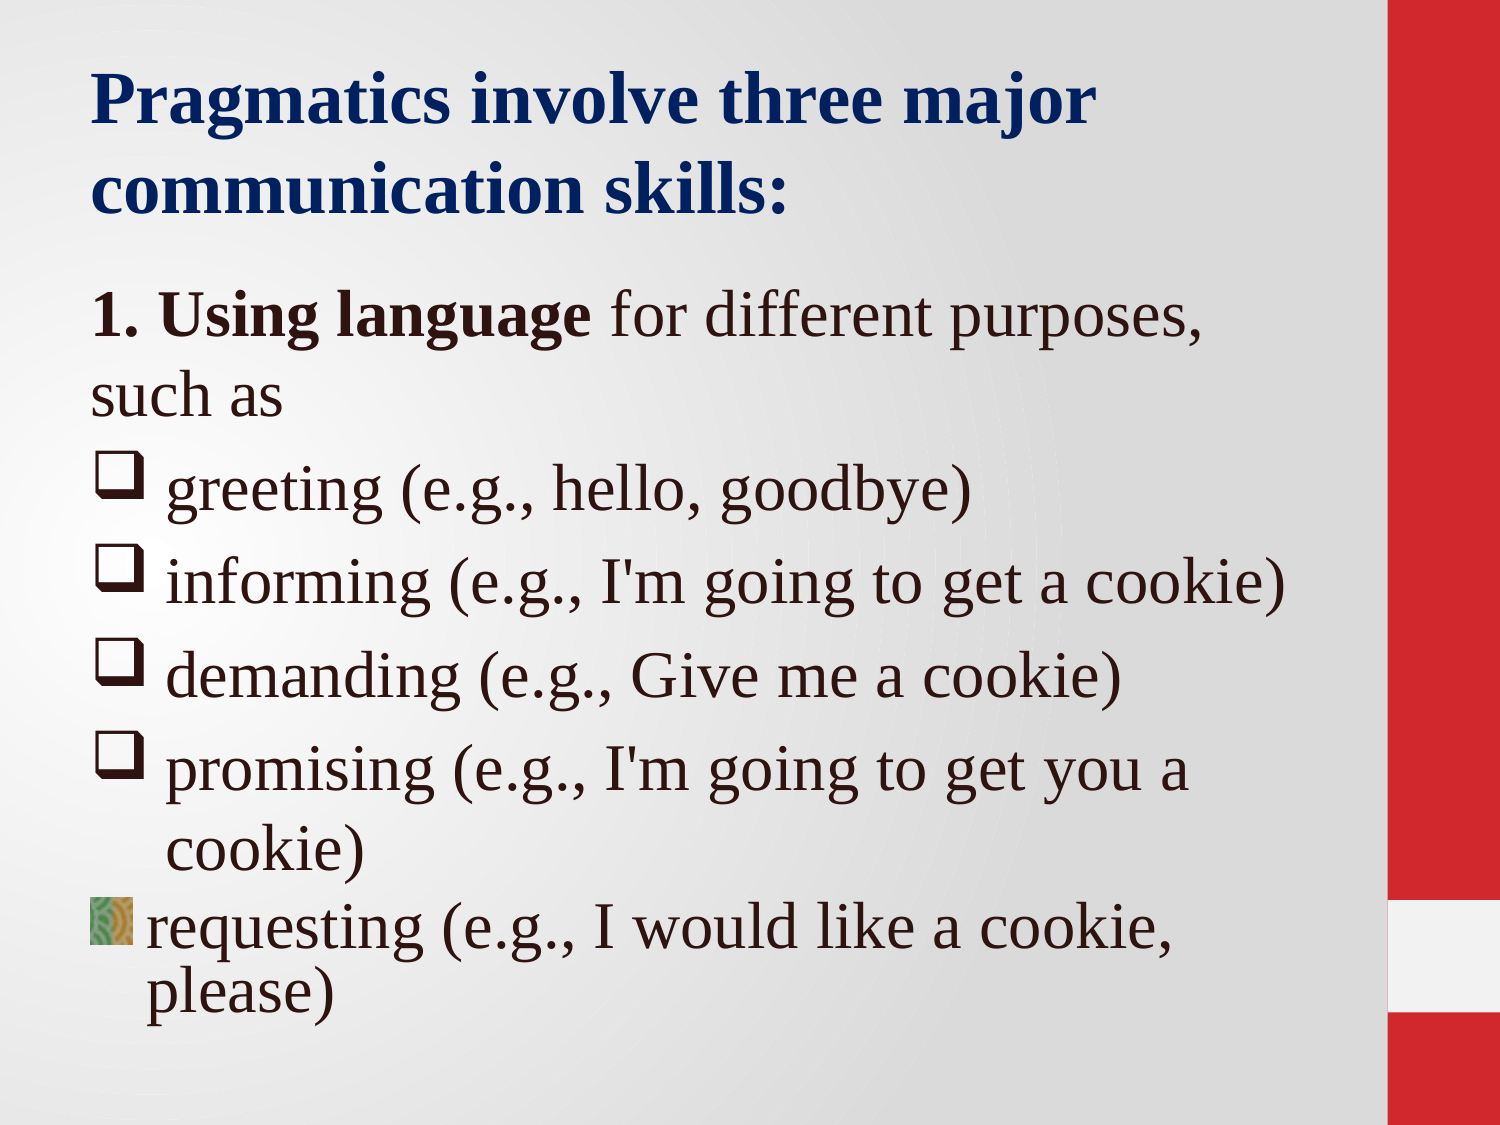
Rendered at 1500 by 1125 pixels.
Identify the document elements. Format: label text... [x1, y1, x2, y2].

list 1. Using language for different purposes, such as greeting (e.g., hello, goodbye) informing (e.g., I'm going to get a cookie) demanding (e.g., Give me a cookie) promising (e.g., I'm going to get you a cookie) requesting (e.g., I would like a cookie, please) [75, 262, 1325, 1050]
picture [90, 897, 133, 945]
title Pragmatics involve three major communication skills: [75, 45, 1325, 233]
